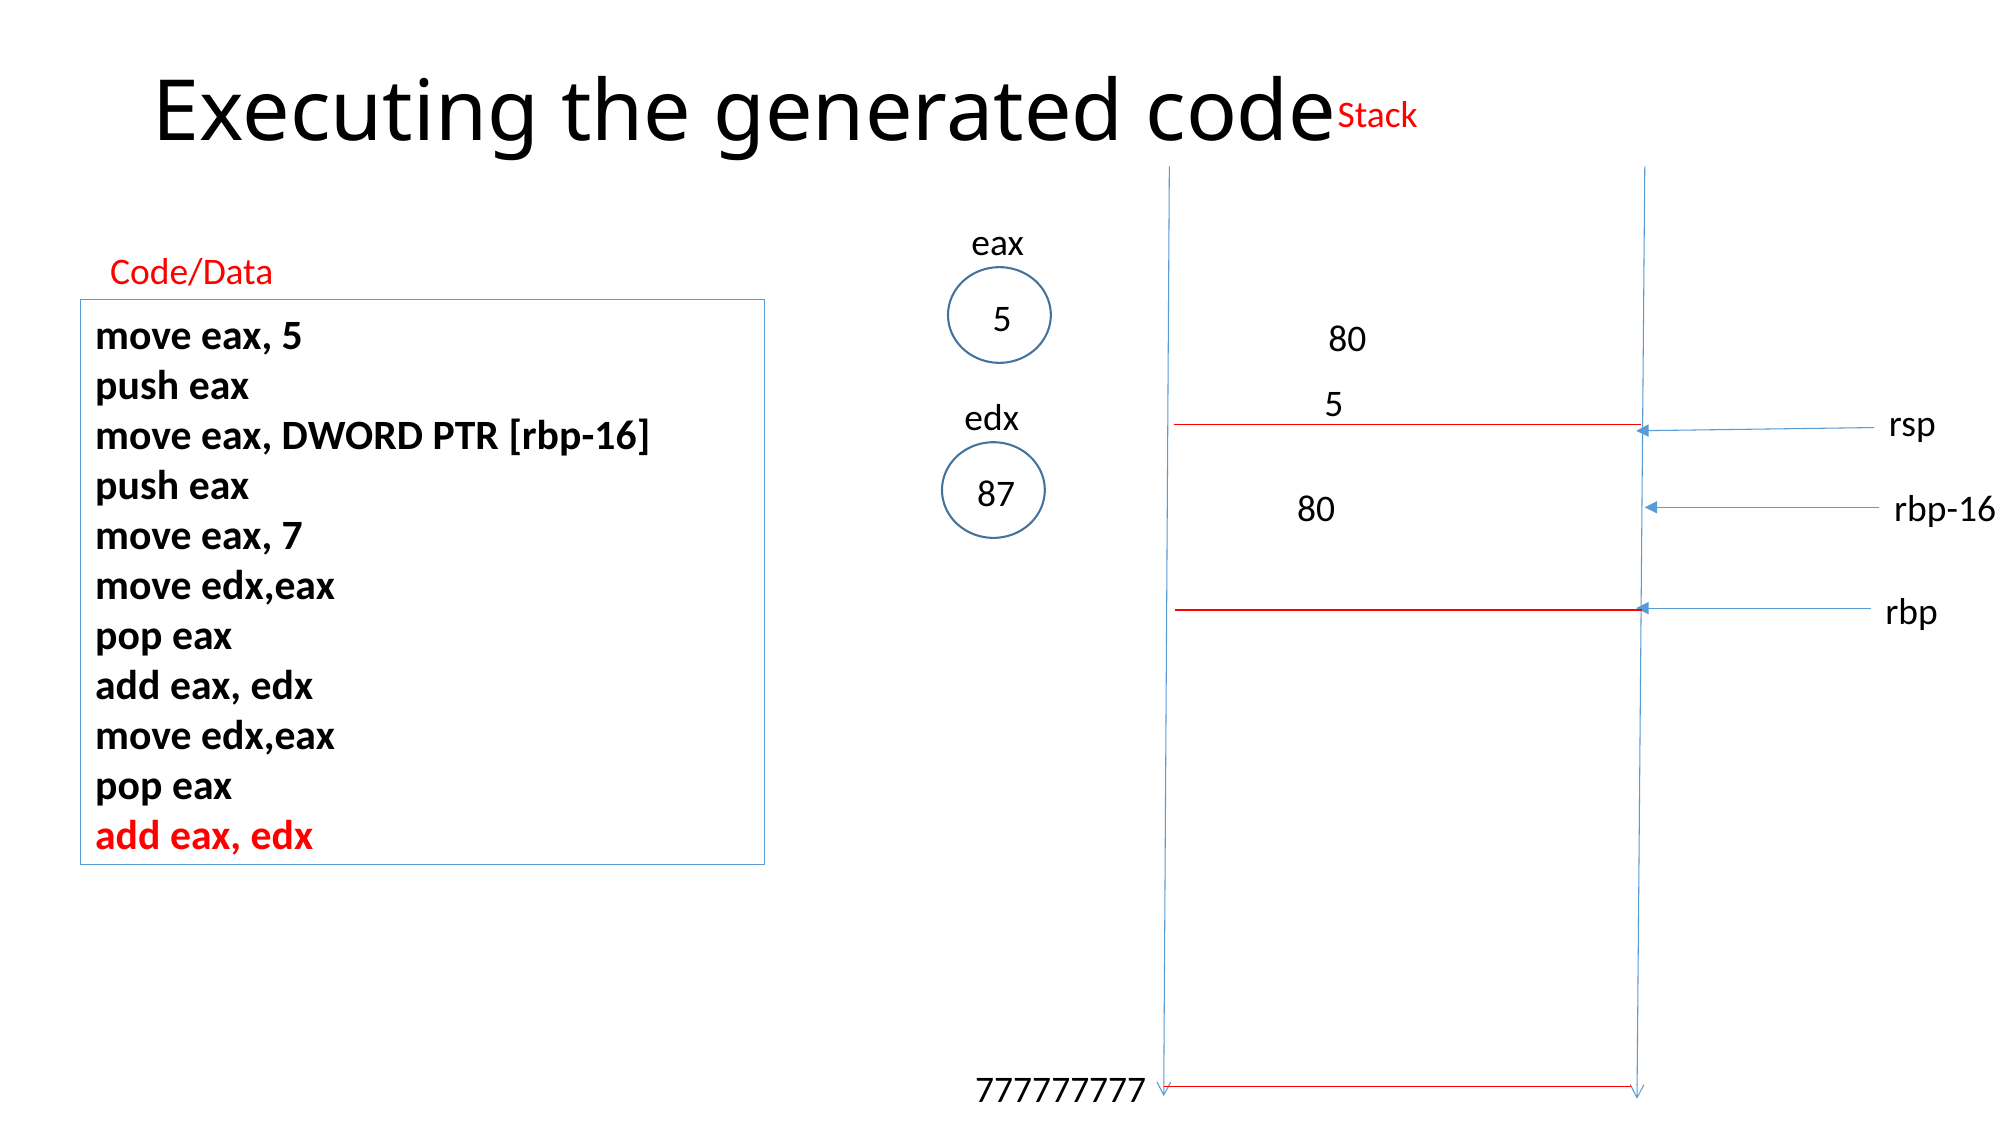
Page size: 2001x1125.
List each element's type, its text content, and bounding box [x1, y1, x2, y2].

text_box Code/Data [95, 239, 452, 300]
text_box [1163, 1087, 1170, 1097]
text_box rbp-16 [1879, 476, 2000, 537]
text_box 777777777 [960, 1057, 1199, 1118]
text_box rsp [1874, 391, 1980, 451]
text_box [940, 445, 1046, 539]
text_box move eax, 5 push eax move eax, DWORD PTR [rbp-16] push eax move eax, 7 move edx,eax pop eax add eax, edx move edx,eax pop eax add eax, edx [80, 299, 765, 865]
text_box 80 [1282, 476, 1439, 537]
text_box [1645, 427, 1875, 431]
text_box 5 [1304, 425, 1364, 432]
text_box rbp [1870, 579, 1976, 640]
text_box eax [938, 210, 1058, 271]
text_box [1163, 166, 1170, 1086]
title Executing the generated code [137, 59, 1863, 167]
text_box 80 [1305, 306, 1390, 367]
text_box [946, 271, 1052, 364]
text_box 5 [1304, 371, 1364, 424]
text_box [1637, 166, 1645, 1099]
text_box edx [932, 385, 1052, 445]
